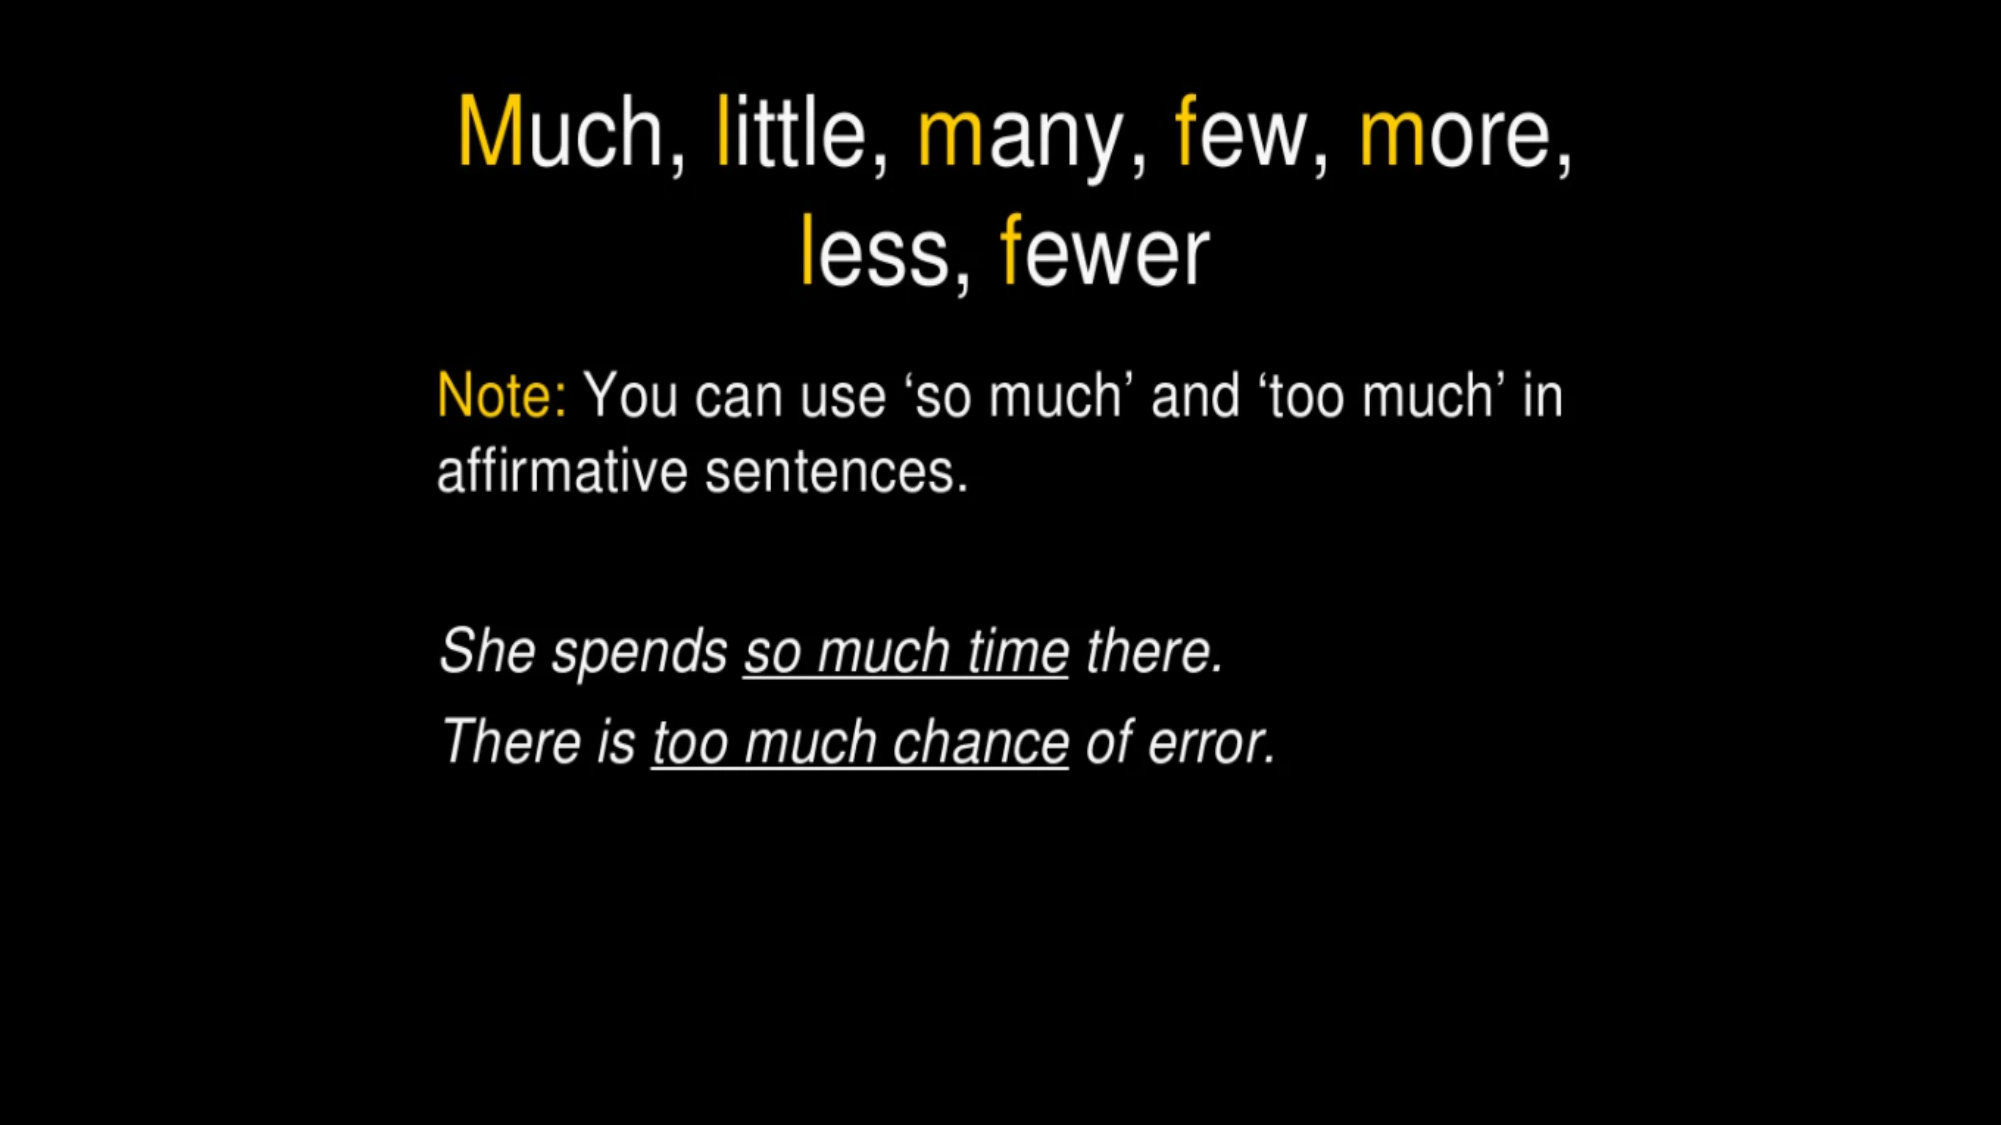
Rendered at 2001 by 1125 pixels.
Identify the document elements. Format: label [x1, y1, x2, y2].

list [0, 0, 2000, 1125]
